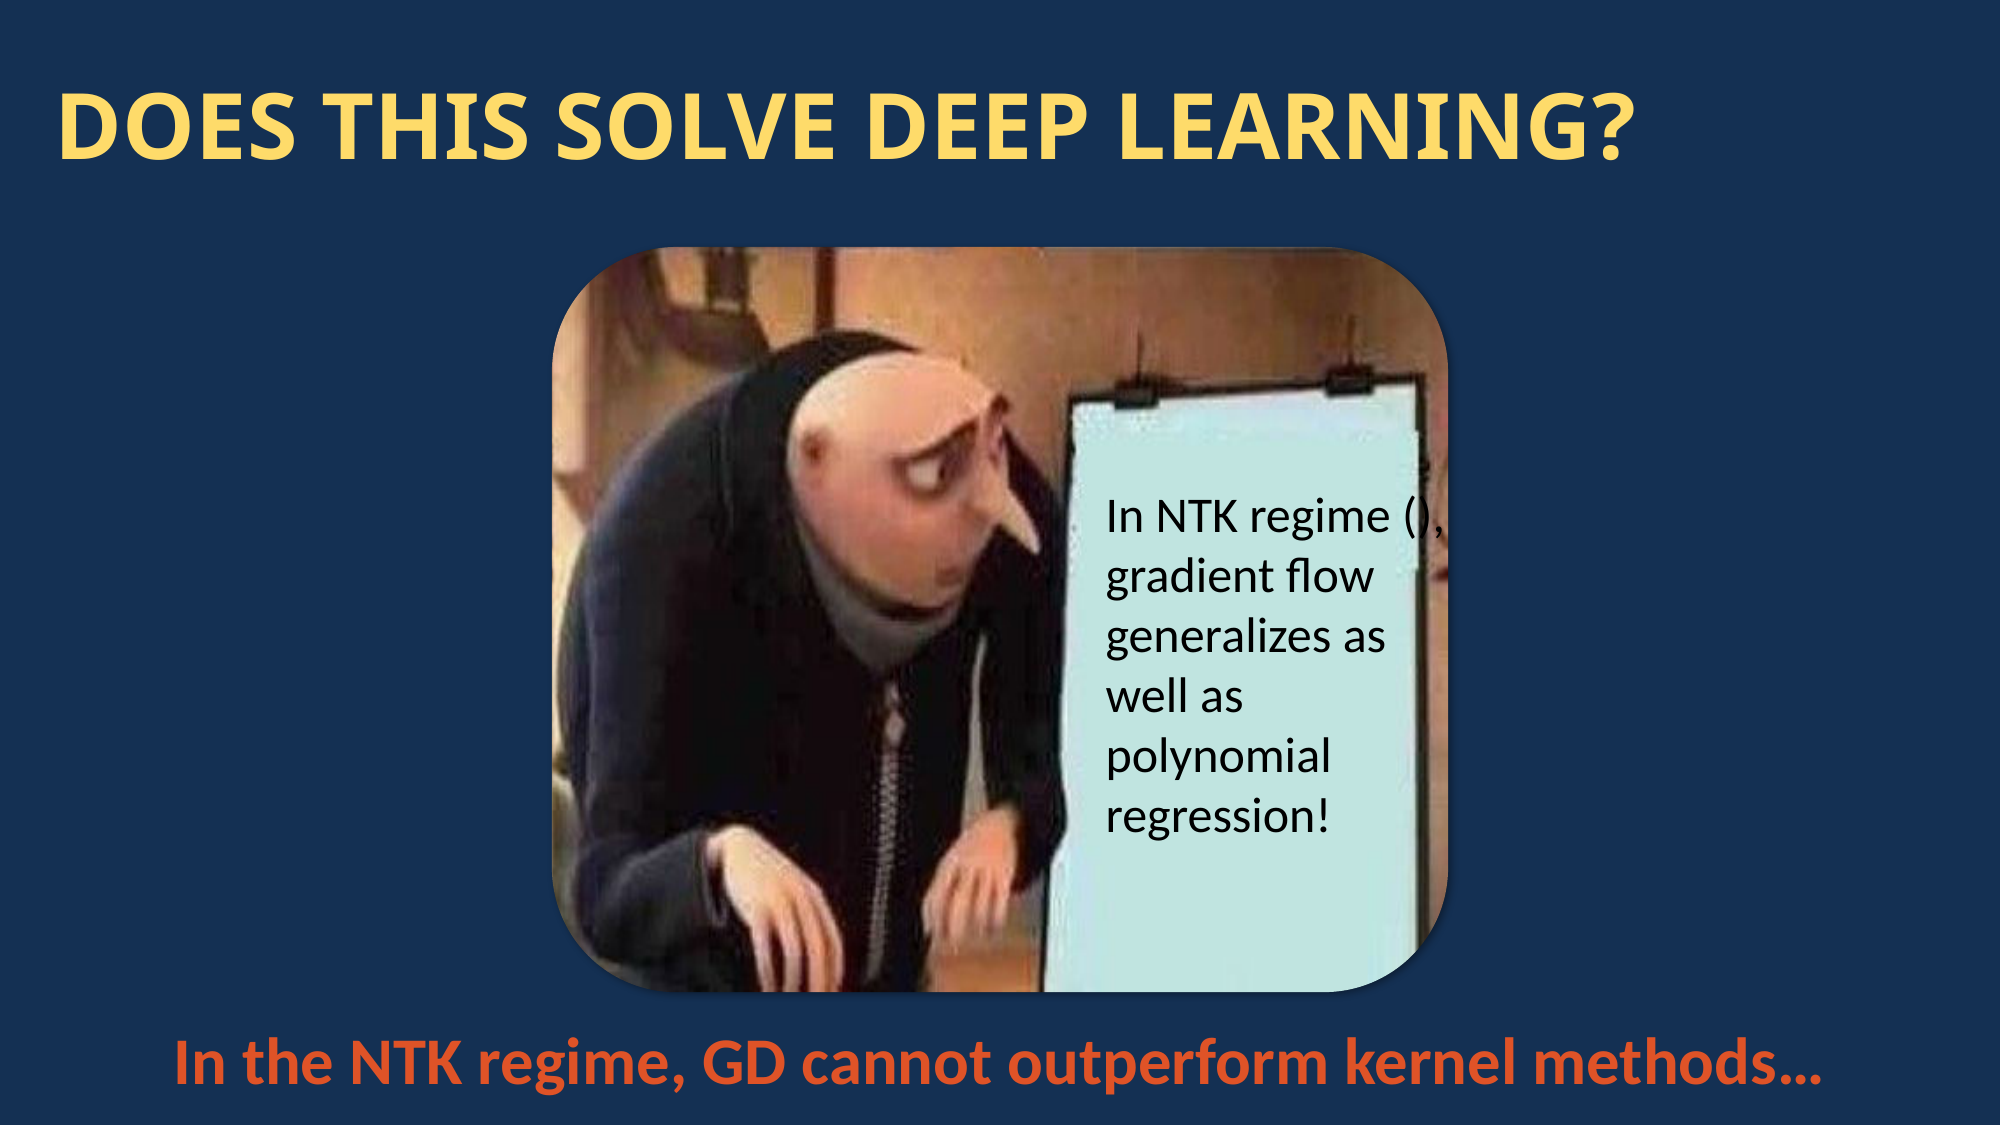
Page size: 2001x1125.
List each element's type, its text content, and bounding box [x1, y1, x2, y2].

text_box In the NTK regime, GD cannot outperform kernel methods… [158, 1010, 1842, 1105]
picture [551, 246, 1449, 993]
title DOES THIS SOLVE DEEP LEARNING? [39, 46, 1960, 213]
